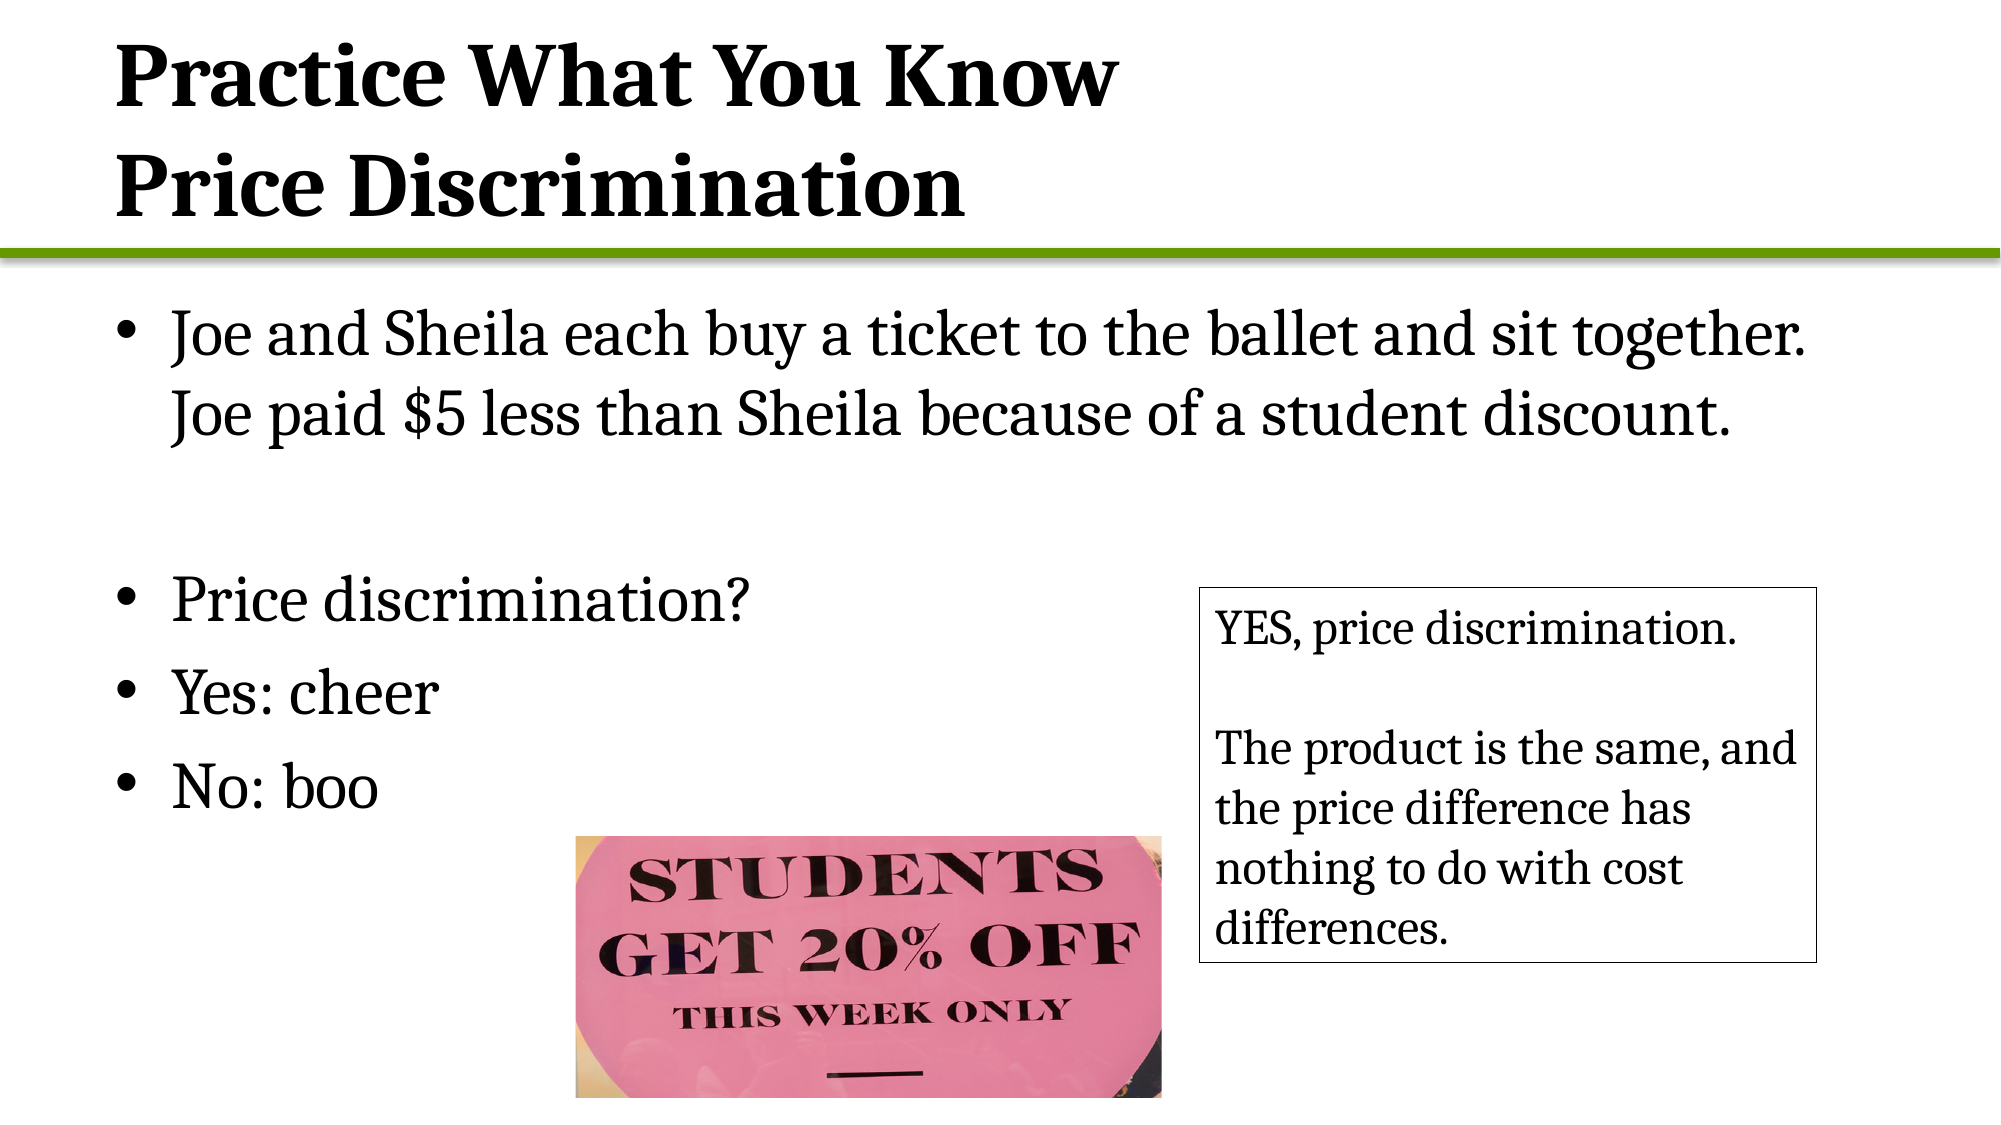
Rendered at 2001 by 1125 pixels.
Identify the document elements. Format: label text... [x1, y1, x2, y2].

text_box YES, price discrimination. The product is the same, and the price difference has nothing to do with cost differences. [1199, 587, 1817, 963]
title Practice What You Know Price Discrimination [99, 0, 1900, 251]
picture [575, 835, 1162, 1098]
list Joe and Sheila each buy a ticket to the ballet and sit together. Joe paid $5 less than Sheila because of a student discount. Price discrimination? Yes: cheer No: boo [99, 280, 1900, 1085]
